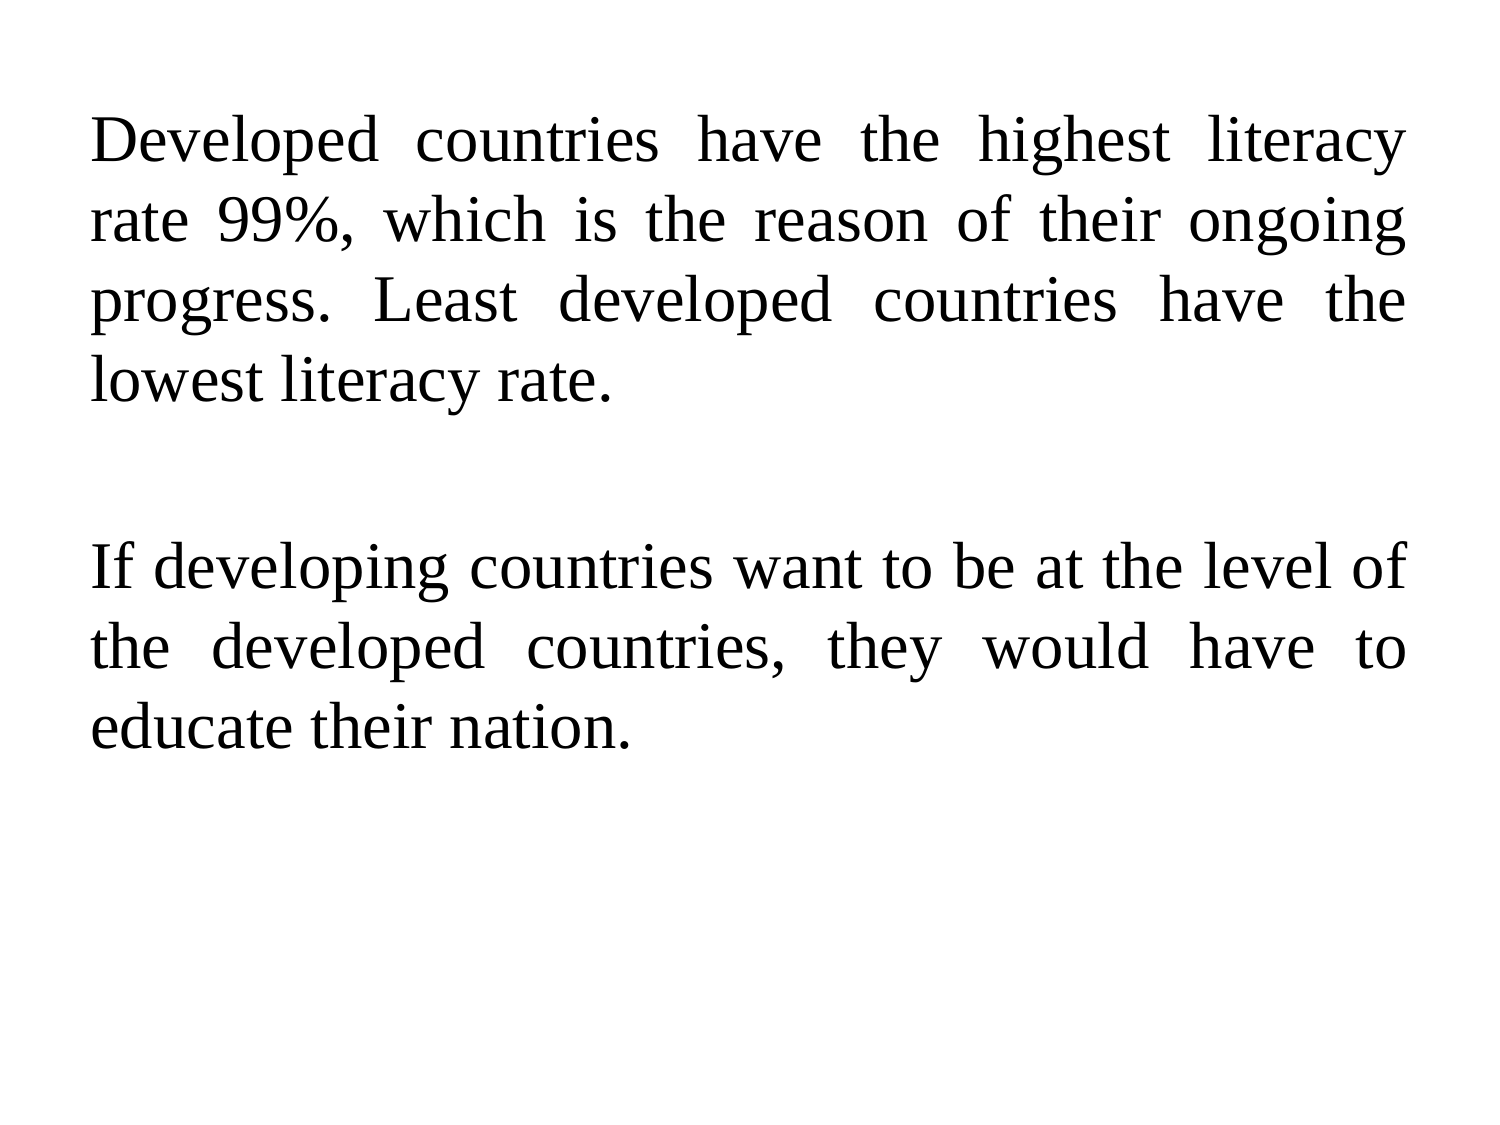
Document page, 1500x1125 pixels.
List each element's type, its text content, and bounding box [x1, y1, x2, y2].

list Developed countries have the highest literacy rate 99%, which is the reason of their ongoing progress. Least developed countries have the lowest literacy rate. If developing countries want to be at the level of the developed countries, they would have to educate their nation. [75, 87, 1425, 1005]
